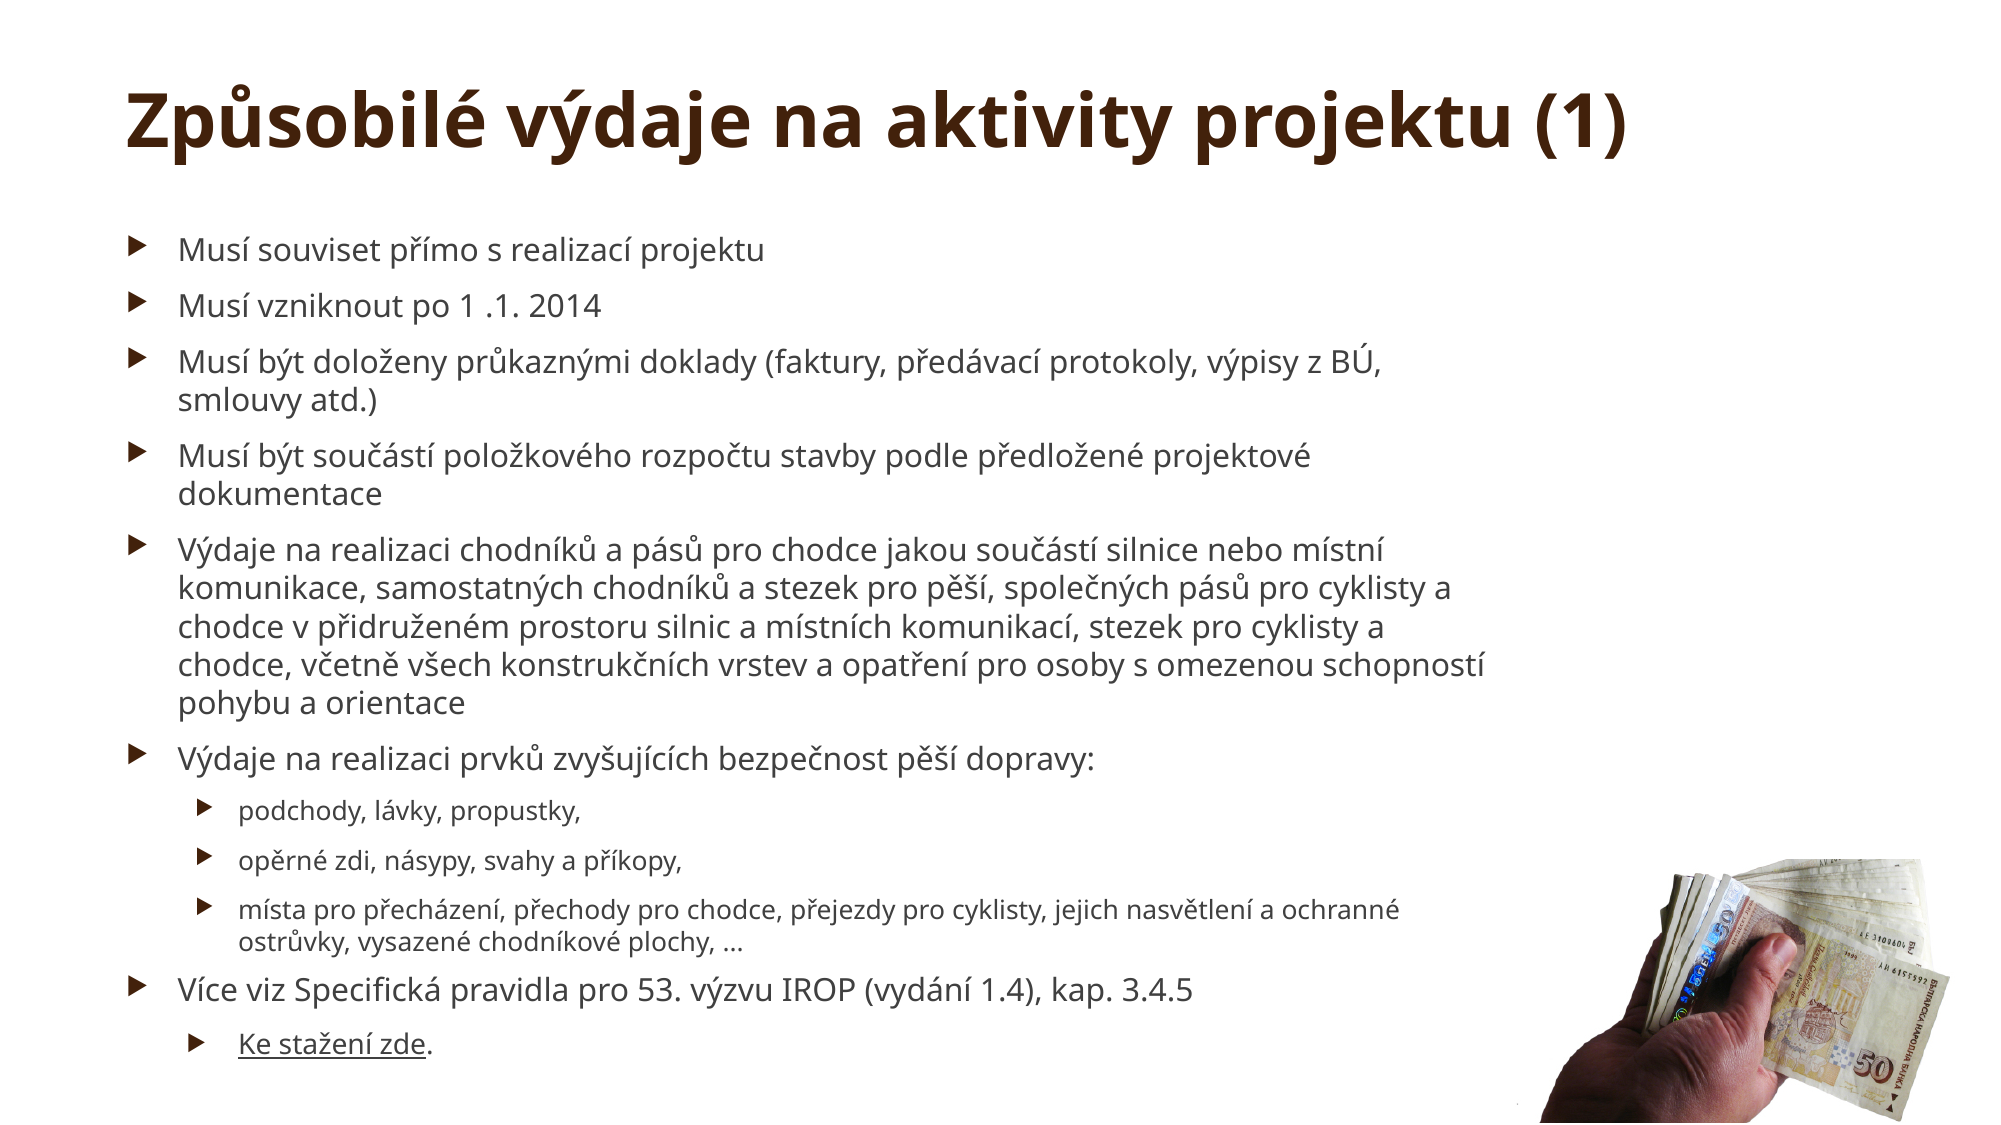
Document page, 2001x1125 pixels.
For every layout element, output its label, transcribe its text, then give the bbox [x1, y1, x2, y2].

title Způsobilé výdaje na aktivity projektu (1) [111, 64, 1687, 202]
picture [1506, 859, 2000, 1123]
list Musí souviset přímo s realizací projektu Musí vzniknout po 1 .1. 2014 Musí být doloženy průkaznými doklady (faktury, předávací protokoly, výpisy z BÚ, smlouvy atd.) Musí být součástí položkového rozpočtu stavby podle předložené projektové dokumentace Výdaje na realizaci chodníků a pásů pro chodce jakou součástí silnice nebo místní komunikace, samostatných chodníků a stezek pro pěší, společných pásů pro cyklisty a chodce v přidruženém prostoru silnic a místních komunikací, stezek pro cyklisty a chodce, včetně všech konstrukčních vrstev a opatření pro osoby s omezenou schopností pohybu a orientace Výdaje na realizaci prvků zvyšujících bezpečnost pěší dopravy: podchody, lávky, propustky, opěrné zdi, násypy, svahy a příkopy, místa pro přecházení, přechody pro chodce, přejezdy pro cyklisty, jejich nasvětlení a ochranné ostrůvky, vysazené chodníkové plochy, ... Více viz Specifická pravidla pro 53. výzvu IROP (vydání 1.4), kap. 3.4.5 Ke stažení zde. [111, 222, 1522, 1082]
